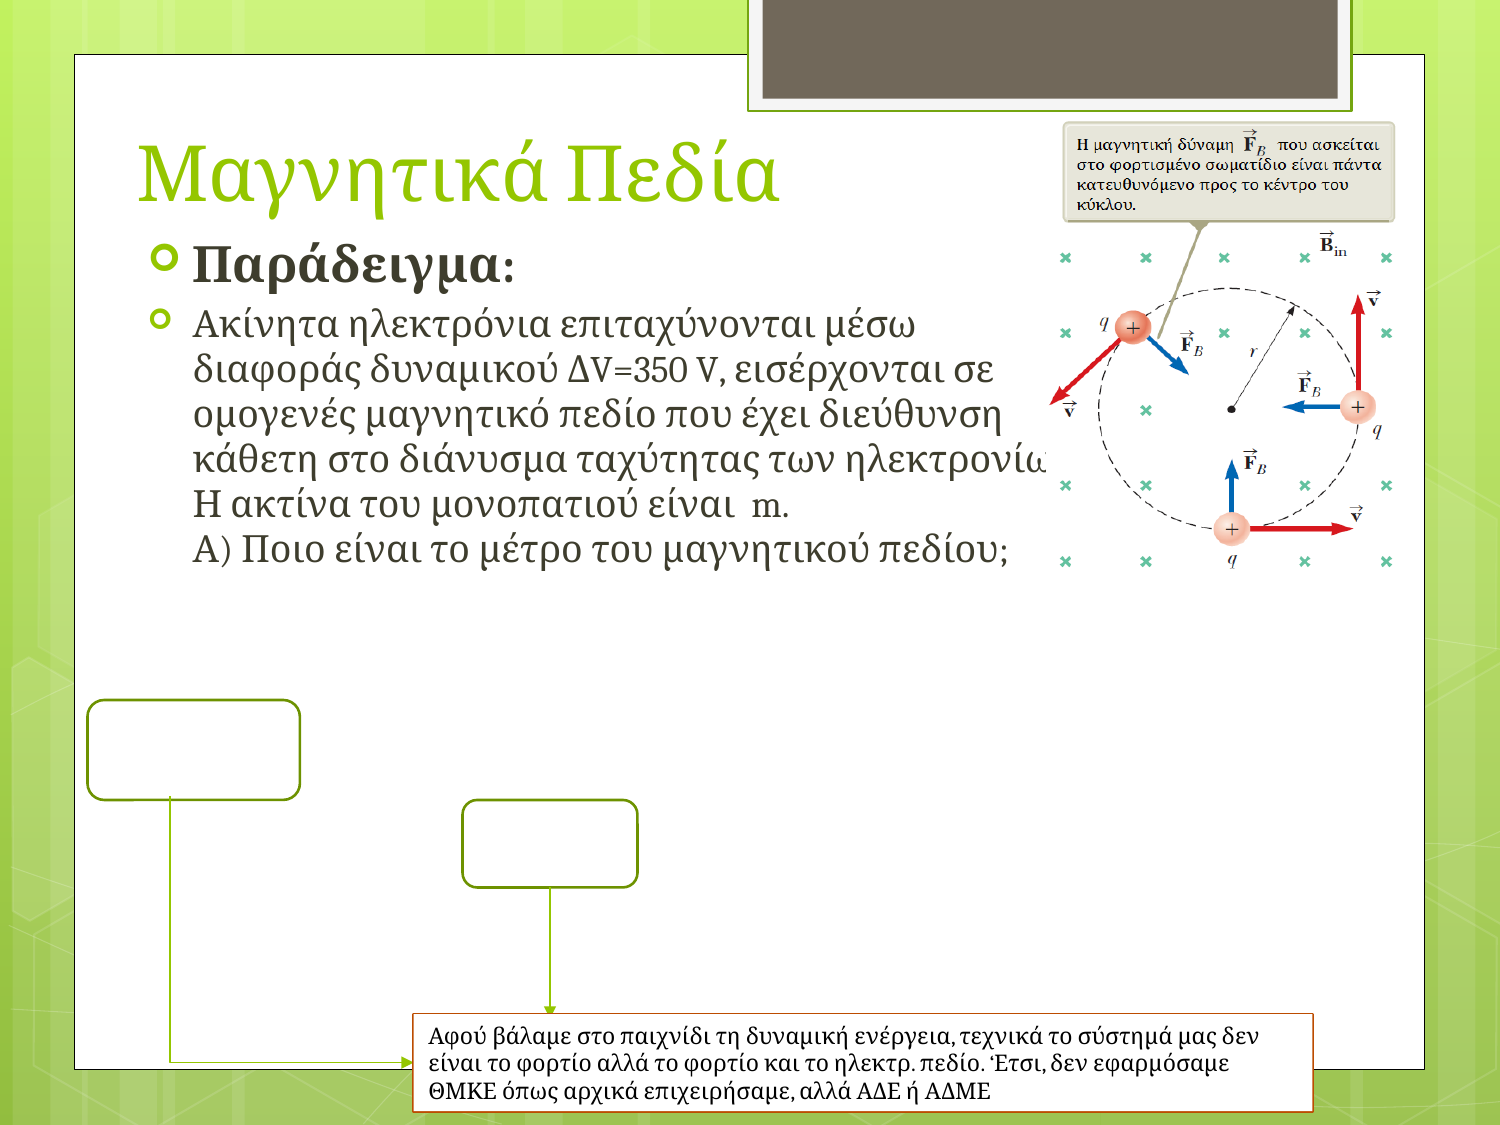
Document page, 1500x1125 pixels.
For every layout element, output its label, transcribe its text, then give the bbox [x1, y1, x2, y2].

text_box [413, 1013, 1313, 1113]
title Μαγνητικά Πεδία [121, 116, 1045, 225]
text_box [461, 798, 639, 889]
picture [1046, 116, 1401, 576]
text_box [86, 698, 302, 802]
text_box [157, 807, 426, 1052]
